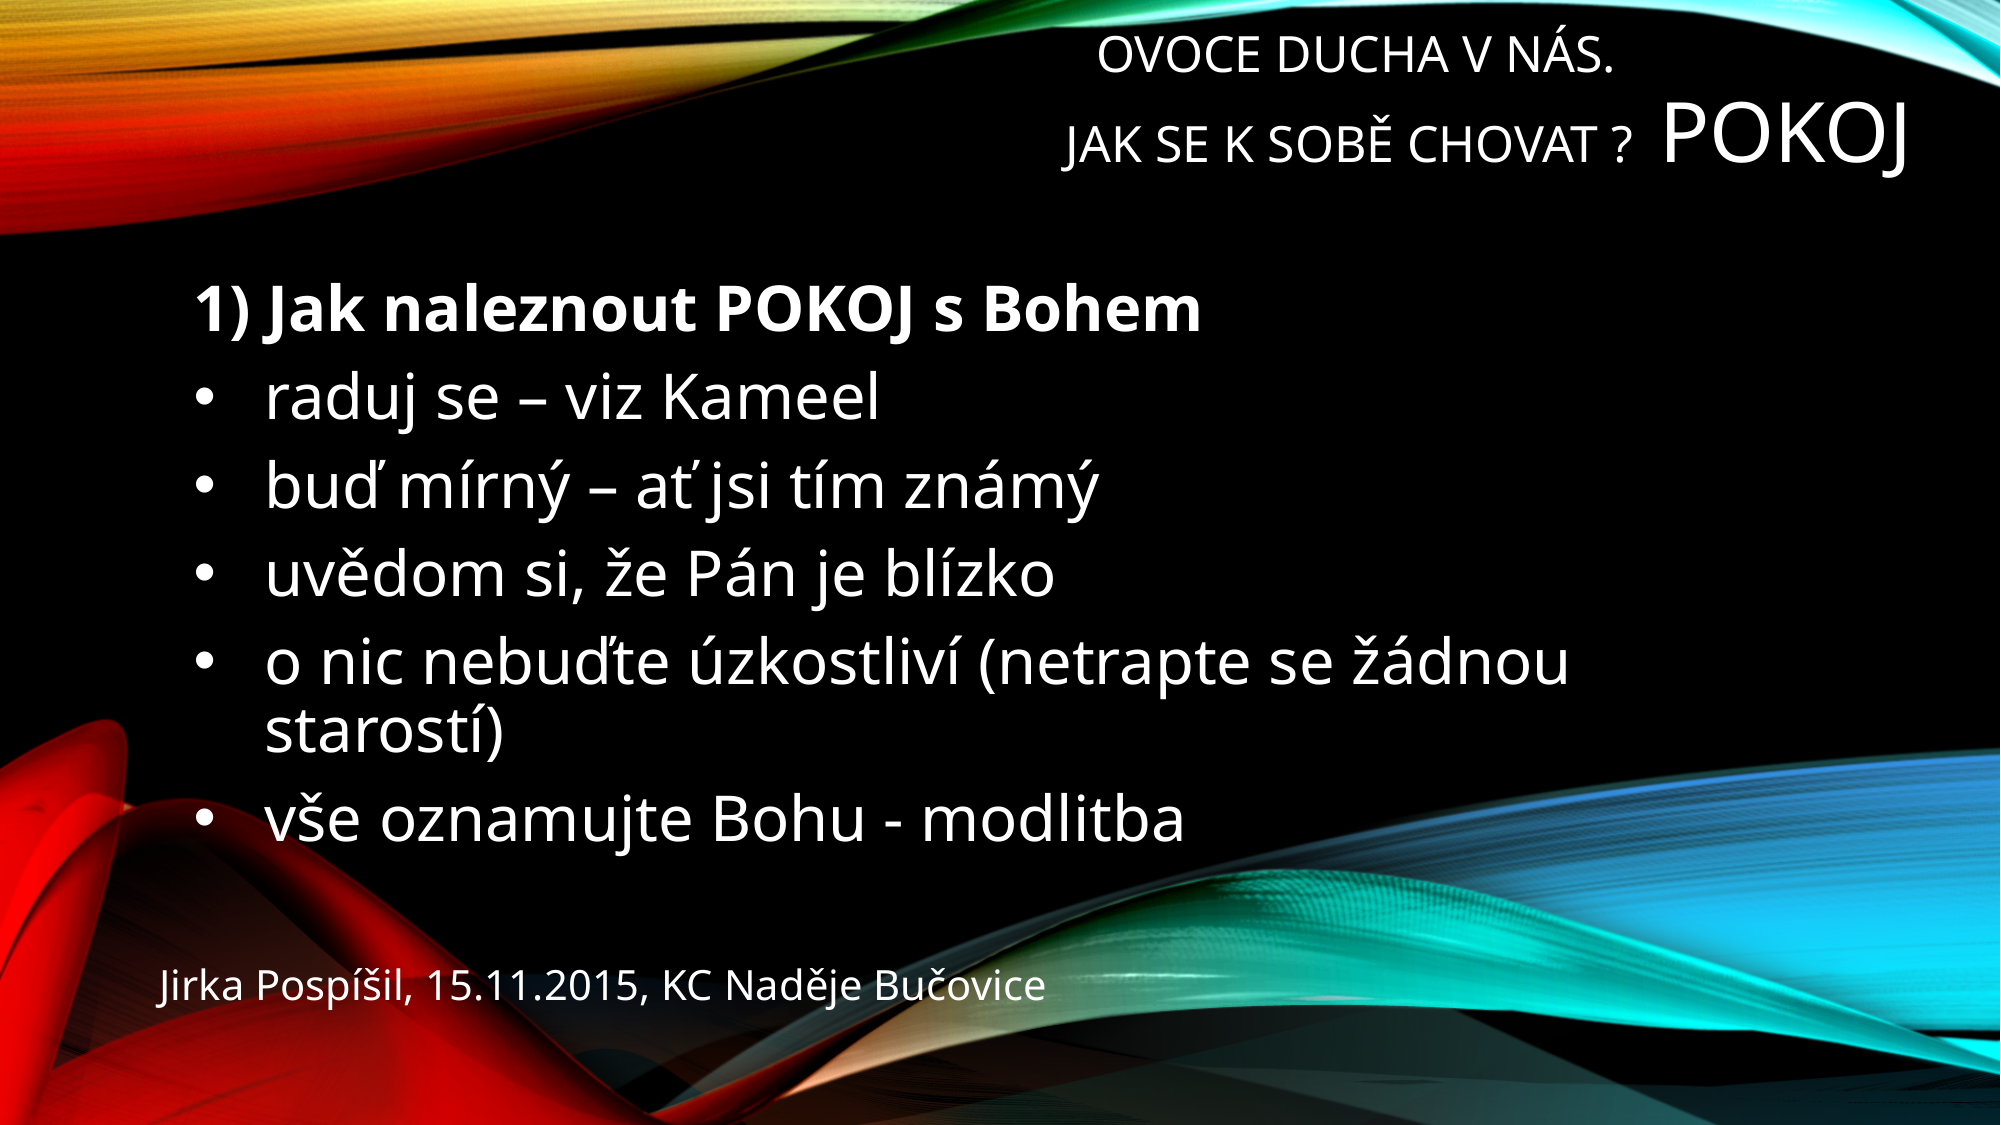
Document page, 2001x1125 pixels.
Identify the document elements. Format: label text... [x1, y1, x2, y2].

subtitle Jirka Pospíšil, 15.11.2015, KC Naděje Bučovice [144, 956, 1695, 1070]
text_box 1) Jak naleznout POKOJ s Bohem raduj se – viz Kameel buď mírný – ať jsi tím známý uvědom si, že Pán je blízko o nic nebuďte úzkostliví (netrapte se žádnou starostí) vše oznamujte Bohu - modlitba [178, 269, 1729, 865]
title OVOCE DUCHA V NÁS. Jak se k sobě chovat ? POKOJ [1037, 0, 2000, 249]
picture [0, 0, 1037, 237]
picture [0, 717, 2000, 1125]
